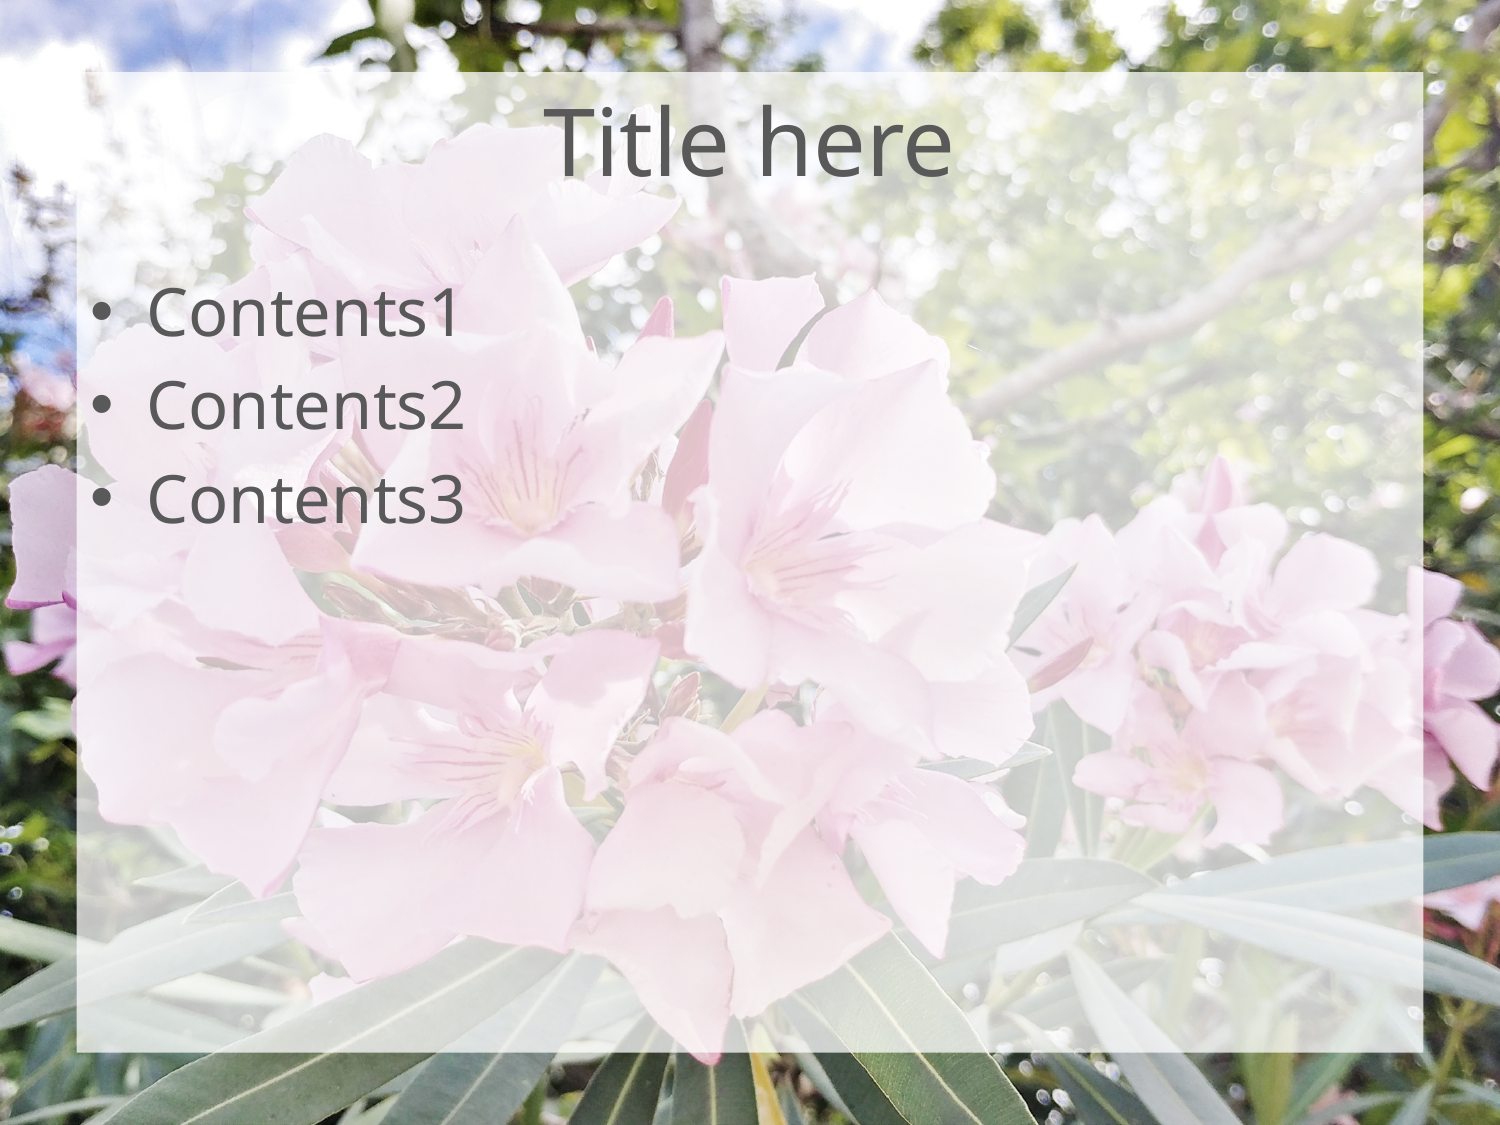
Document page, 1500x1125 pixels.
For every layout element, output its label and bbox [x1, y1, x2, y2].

text_box [0, 0, 1500, 1125]
